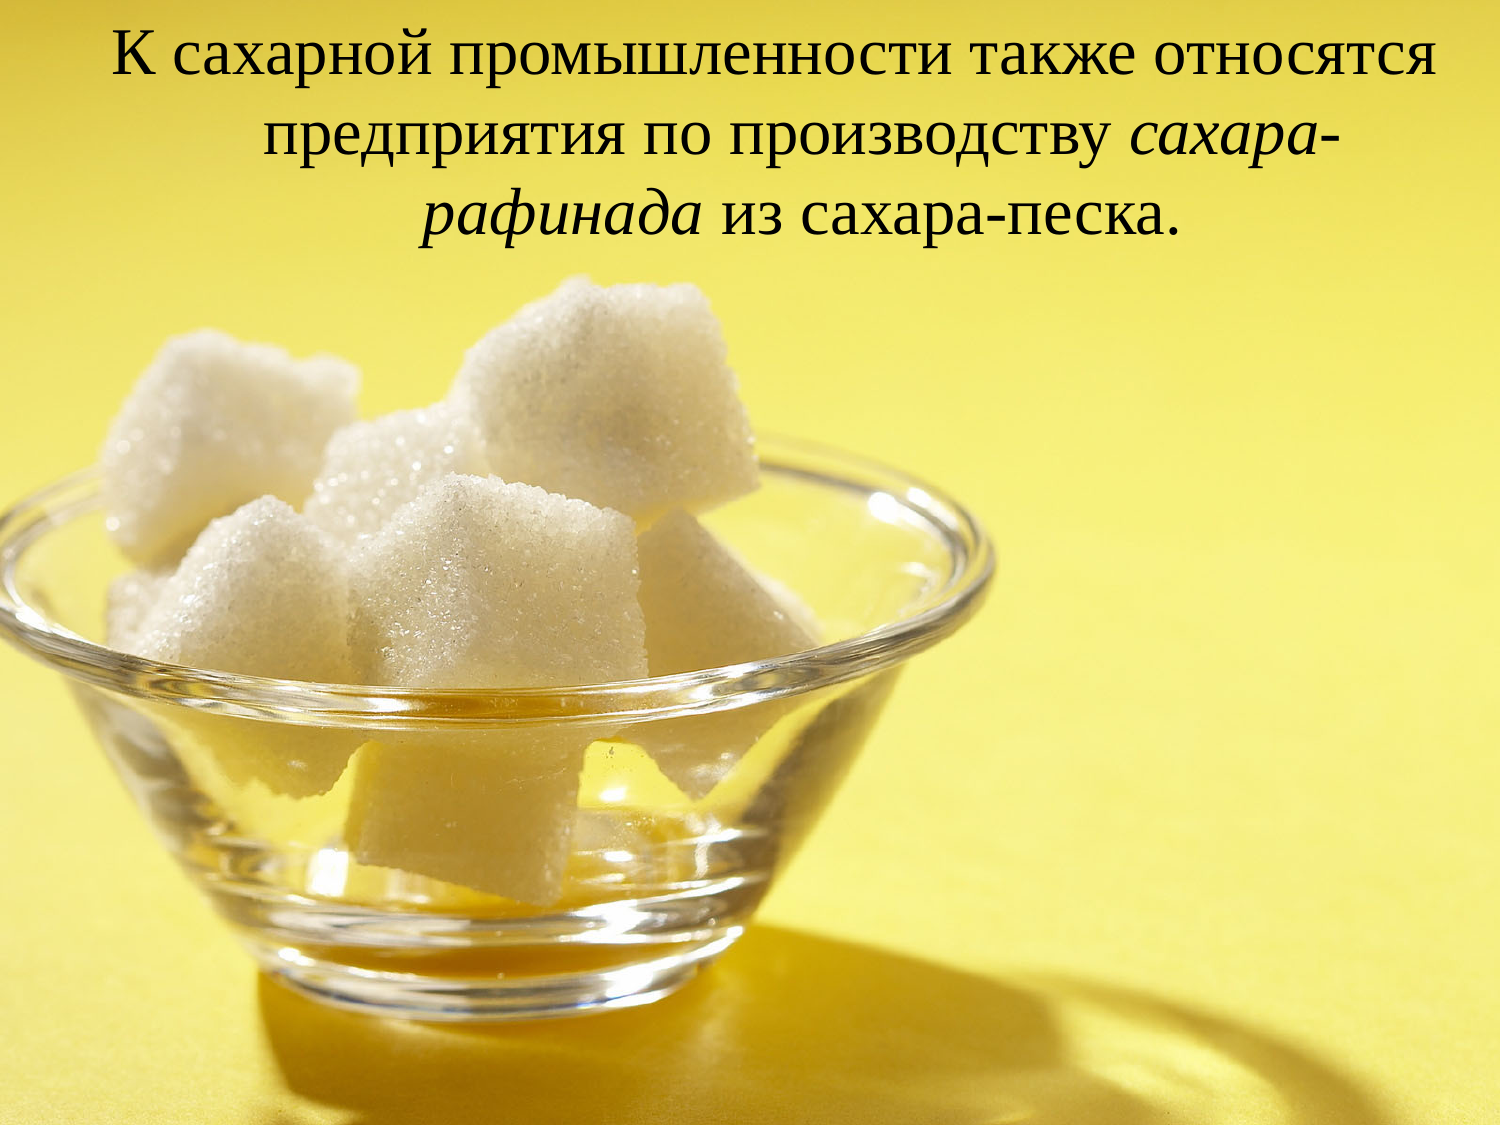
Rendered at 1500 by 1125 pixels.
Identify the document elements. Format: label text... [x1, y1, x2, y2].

picture [0, 0, 1500, 1125]
list К сахарной промышленности также относятся предприятия по производству сахара-рафинада из сахара-песка. [49, 0, 1500, 743]
